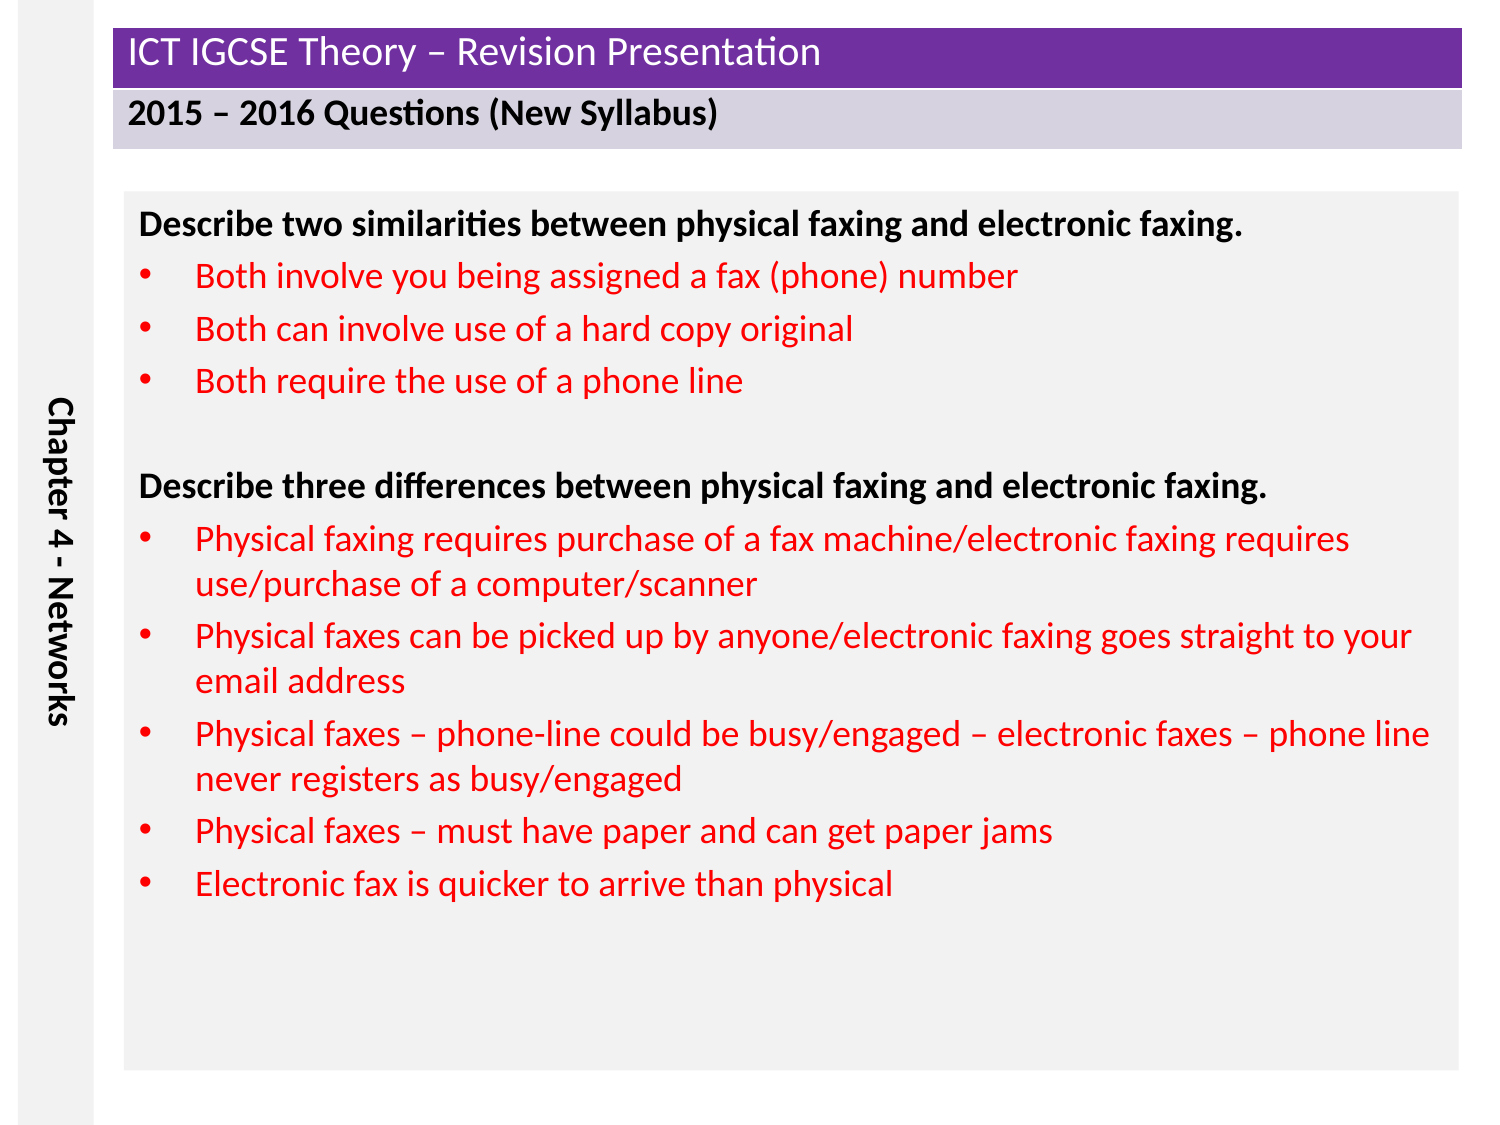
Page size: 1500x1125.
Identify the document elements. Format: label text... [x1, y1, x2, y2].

list Describe two similarities between physical faxing and electronic faxing. Both involve you being assigned a fax (phone) number Both can involve use of a hard copy original Both require the use of a phone line Describe three differences between physical faxing and electronic faxing. Physical faxing requires purchase of a fax machine/electronic faxing requires use/purchase of a computer/scanner Physical faxes can be picked up by anyone/electronic faxing goes straight to your email address Physical faxes – phone-line could be busy/engaged – electronic faxes – phone line never registers as busy/engaged Physical faxes – must have paper and can get paper jams Electronic fax is quicker to arrive than physical [123, 191, 1459, 1071]
